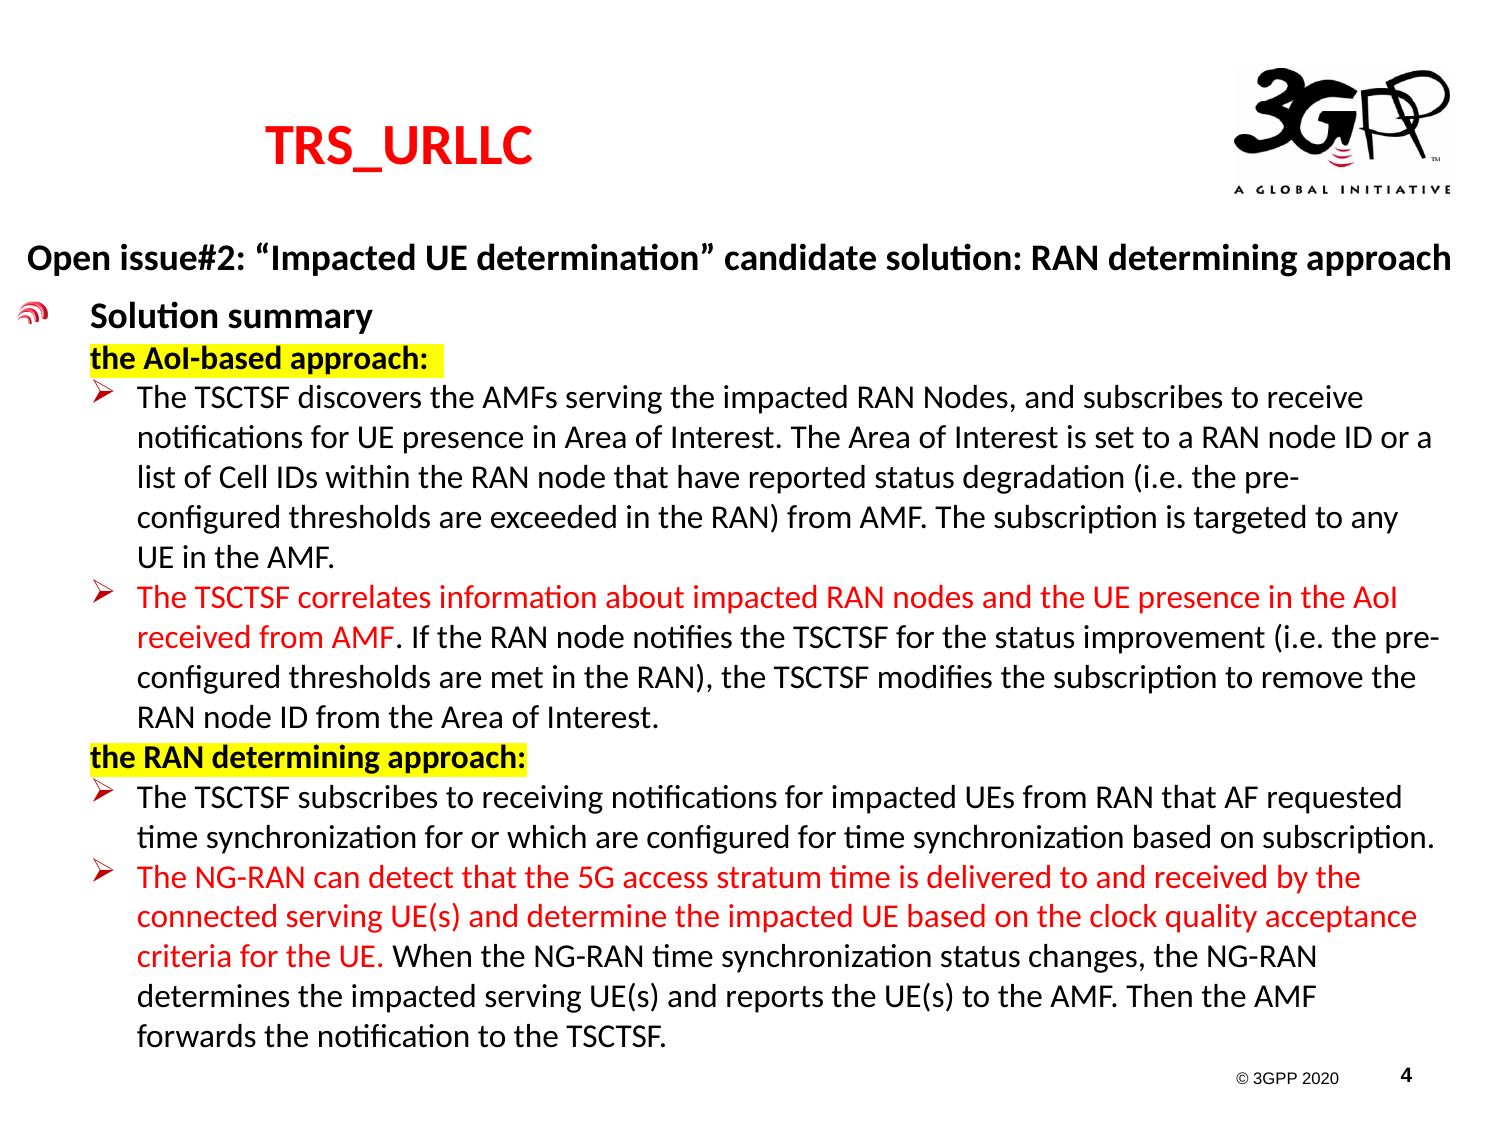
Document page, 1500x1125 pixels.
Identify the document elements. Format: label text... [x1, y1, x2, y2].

text_box Open issue#2: “Impacted UE determination” candidate solution: RAN determining approach [0, 190, 1481, 321]
picture [15, 300, 42, 327]
title TRS_URLLC [19, 76, 779, 190]
text_box Solution summary the AoI-based approach: The TSCTSF discovers the AMFs serving the impacted RAN Nodes, and subscribes to receive notifications for UE presence in Area of Interest. The Area of Interest is set to a RAN node ID or a list of Cell IDs within the RAN node that have reported status degradation (i.e. the pre-configured thresholds are exceeded in the RAN) from AMF. The subscription is targeted to any UE in the AMF. The TSCTSF correlates information about impacted RAN nodes and the UE presence in the AoI received from AMF. If the RAN node notifies the TSCTSF for the status improvement (i.e. the pre-configured thresholds are met in the RAN), the TSCTSF modifies the subscription to remove the RAN node ID from the Area of Interest. the RAN determining approach: The TSCTSF subscribes to receiving notifications for impacted UEs from RAN that AF requested time synchronization for or which are configured for time synchronization based on subscription. The NG-RAN can detect that the 5G access stratum time is delivered to and received by the connected serving UE(s) and determine the impacted UE based on the clock quality acceptance criteria for the UE. When the NG-RAN time synchronization status changes, the NG-RAN determines the impacted serving UE(s) and reports the UE(s) to the AMF. Then the AMF forwards the notification to the TSCTSF. [0, 283, 1459, 1109]
picture [1234, 68, 1450, 190]
